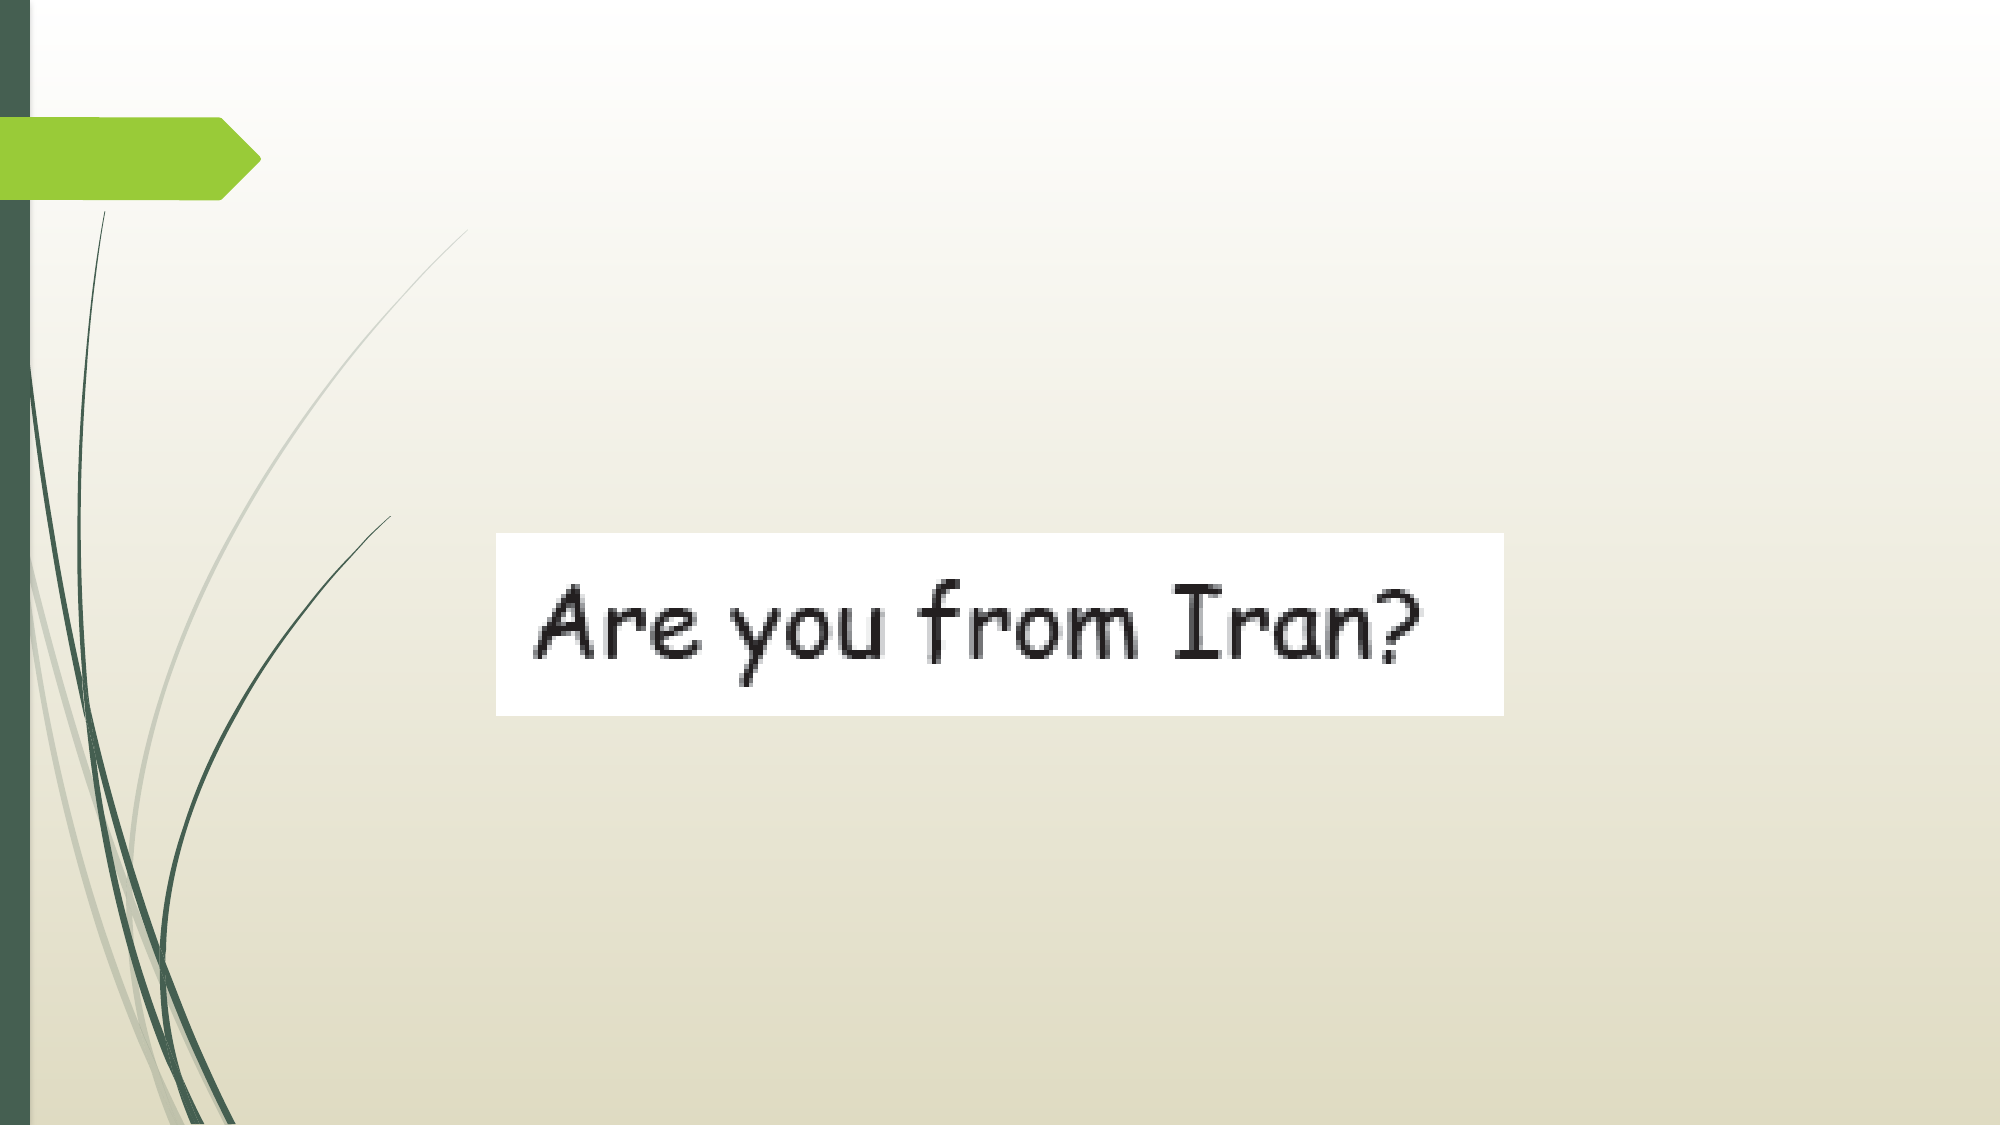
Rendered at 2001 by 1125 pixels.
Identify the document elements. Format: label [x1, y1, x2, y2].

picture [496, 533, 1504, 717]
